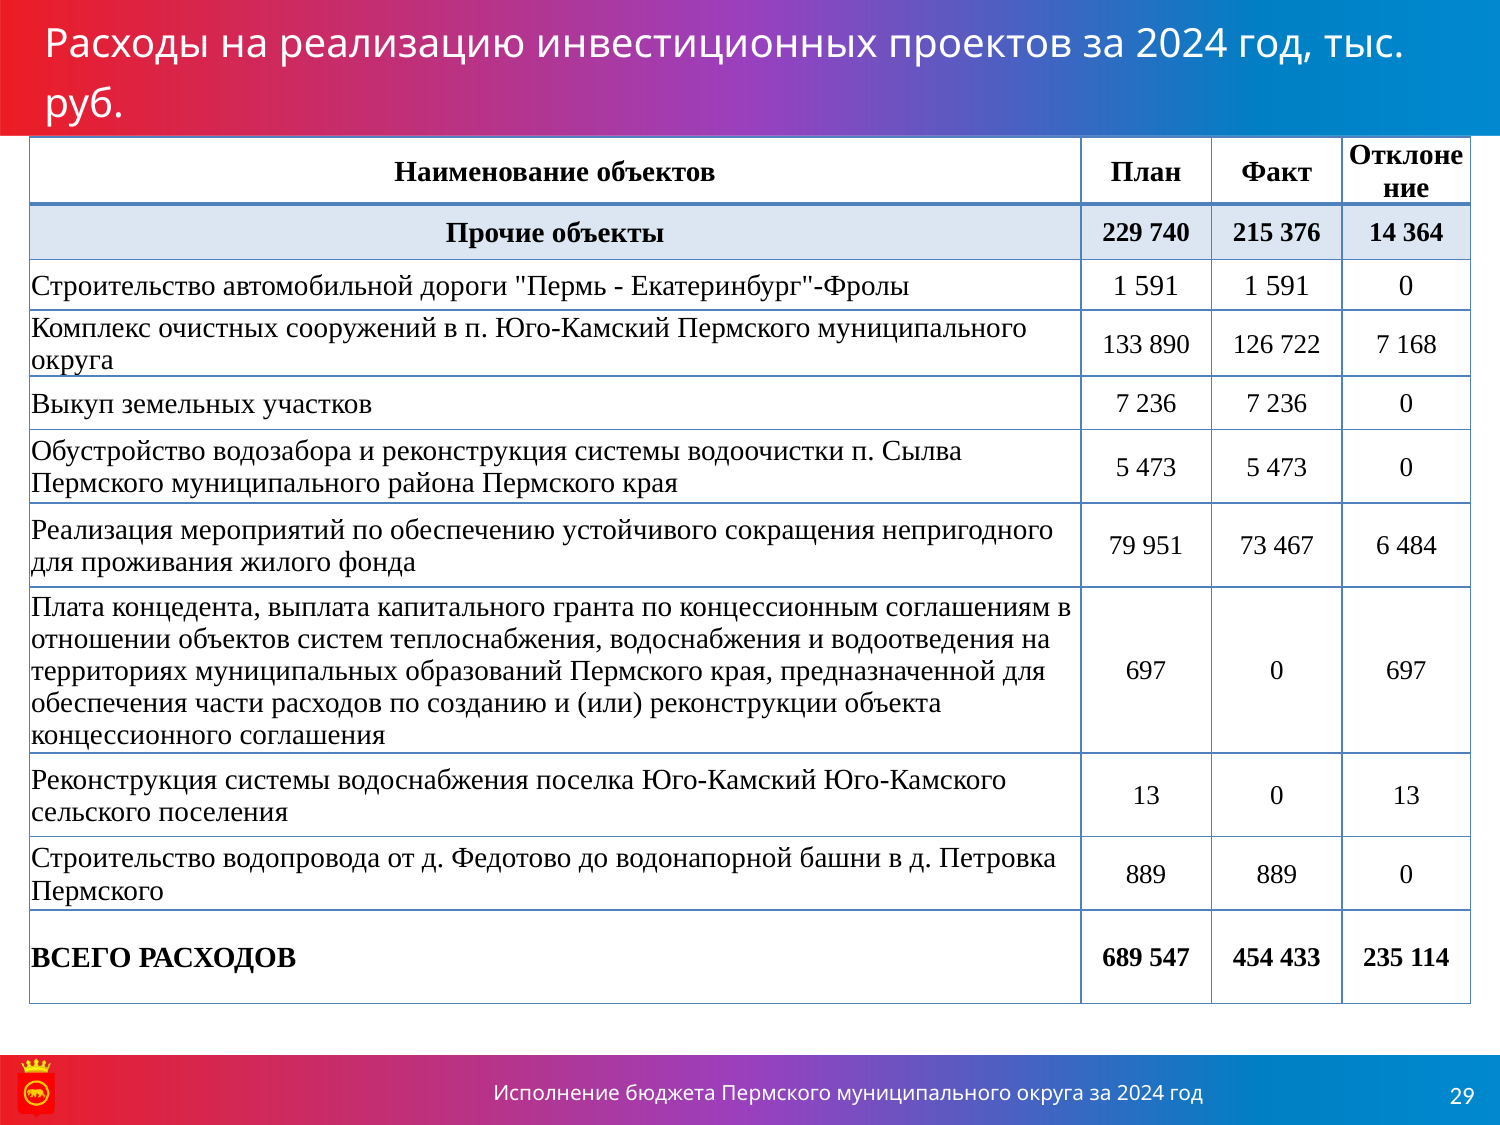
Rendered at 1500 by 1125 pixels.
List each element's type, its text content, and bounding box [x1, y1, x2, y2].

table_cell 689 547 [1082, 911, 1211, 1003]
table_cell Строительство автомобильной дороги "Пермь - Екатеринбург"-Фролы [30, 260, 1080, 309]
table_cell 13 [1082, 754, 1211, 836]
table_cell 889 [1212, 837, 1341, 909]
table_cell 454 433 [1212, 911, 1341, 1003]
table_header Отклонение [1343, 138, 1470, 202]
table_cell Плата концедента, выплата капитального гранта по концессионным соглашениям в отношении объектов систем теплоснабжения, водоснабжения и водоотведения на территориях муниципальных образований Пермского края, предназначенной для обеспечения части расходов по созданию и (или) реконструкции объекта концессионного соглашения [30, 588, 1080, 752]
table_cell 5 473 [1212, 430, 1341, 502]
picture [0, 1055, 1315, 1125]
table_cell Обустройство водозабора и реконструкция системы водоочистки п. Сылва Пермского муниципального района Пермского края [30, 430, 1080, 502]
table_cell Строительство водопровода от д. Федотово до водонапорной башни в д. Петровка Пермского [30, 837, 1080, 909]
table_cell 0 [1212, 754, 1341, 836]
table_cell 0 [1343, 377, 1470, 429]
table_cell 13 [1343, 754, 1470, 836]
table_cell Реализация мероприятий по обеспечению устойчивого сокращения непригодного для проживания жилого фонда [30, 504, 1080, 586]
table_cell 7 236 [1082, 377, 1211, 429]
table_cell 7 168 [1343, 311, 1470, 375]
table_cell 0 [1343, 837, 1470, 909]
table_cell 889 [1082, 837, 1211, 909]
table_cell Прочие объекты [30, 206, 1080, 259]
table_header План [1082, 138, 1211, 202]
table_cell 126 722 [1212, 311, 1341, 375]
table_cell Реконструкция системы водоснабжения поселка Юго-Камский Юго-Камского сельского поселения [30, 754, 1080, 836]
table_cell 73 467 [1212, 504, 1341, 586]
text_box Расходы на реализацию инвестиционных проектов за 2024 год, тыс. руб. [29, 1, 1471, 138]
table_cell 5 473 [1082, 430, 1211, 502]
table_cell 697 [1082, 588, 1211, 752]
table_cell 79 951 [1082, 504, 1211, 586]
table_cell 1 591 [1212, 260, 1341, 309]
table_cell 14 364 [1343, 206, 1470, 259]
table_cell 229 740 [1082, 206, 1211, 259]
table_cell 215 376 [1212, 206, 1341, 259]
table_cell 0 [1343, 260, 1470, 309]
table_cell 6 484 [1343, 504, 1470, 586]
table_cell 0 [1343, 430, 1470, 502]
table_cell 235 114 [1343, 911, 1470, 1003]
table_cell 7 236 [1212, 377, 1341, 429]
table_cell 133 890 [1082, 311, 1211, 375]
table_cell ВСЕГО РАСХОДОВ [30, 911, 1080, 1003]
table_cell Выкуп земельных участков [30, 377, 1080, 429]
table_header Факт [1212, 138, 1341, 202]
table_header Наименование объектов [30, 138, 1080, 202]
picture [0, 0, 1315, 136]
table_cell 1 591 [1082, 260, 1211, 309]
table_cell 697 [1343, 588, 1470, 752]
table_cell Комплекс очистных сооружений в п. Юго-Камский Пермского муниципального округа [30, 311, 1080, 375]
table_cell 0 [1212, 588, 1341, 752]
list Исполнение бюджета Пермского муниципального округа за 2024 год [478, 1058, 1425, 1125]
